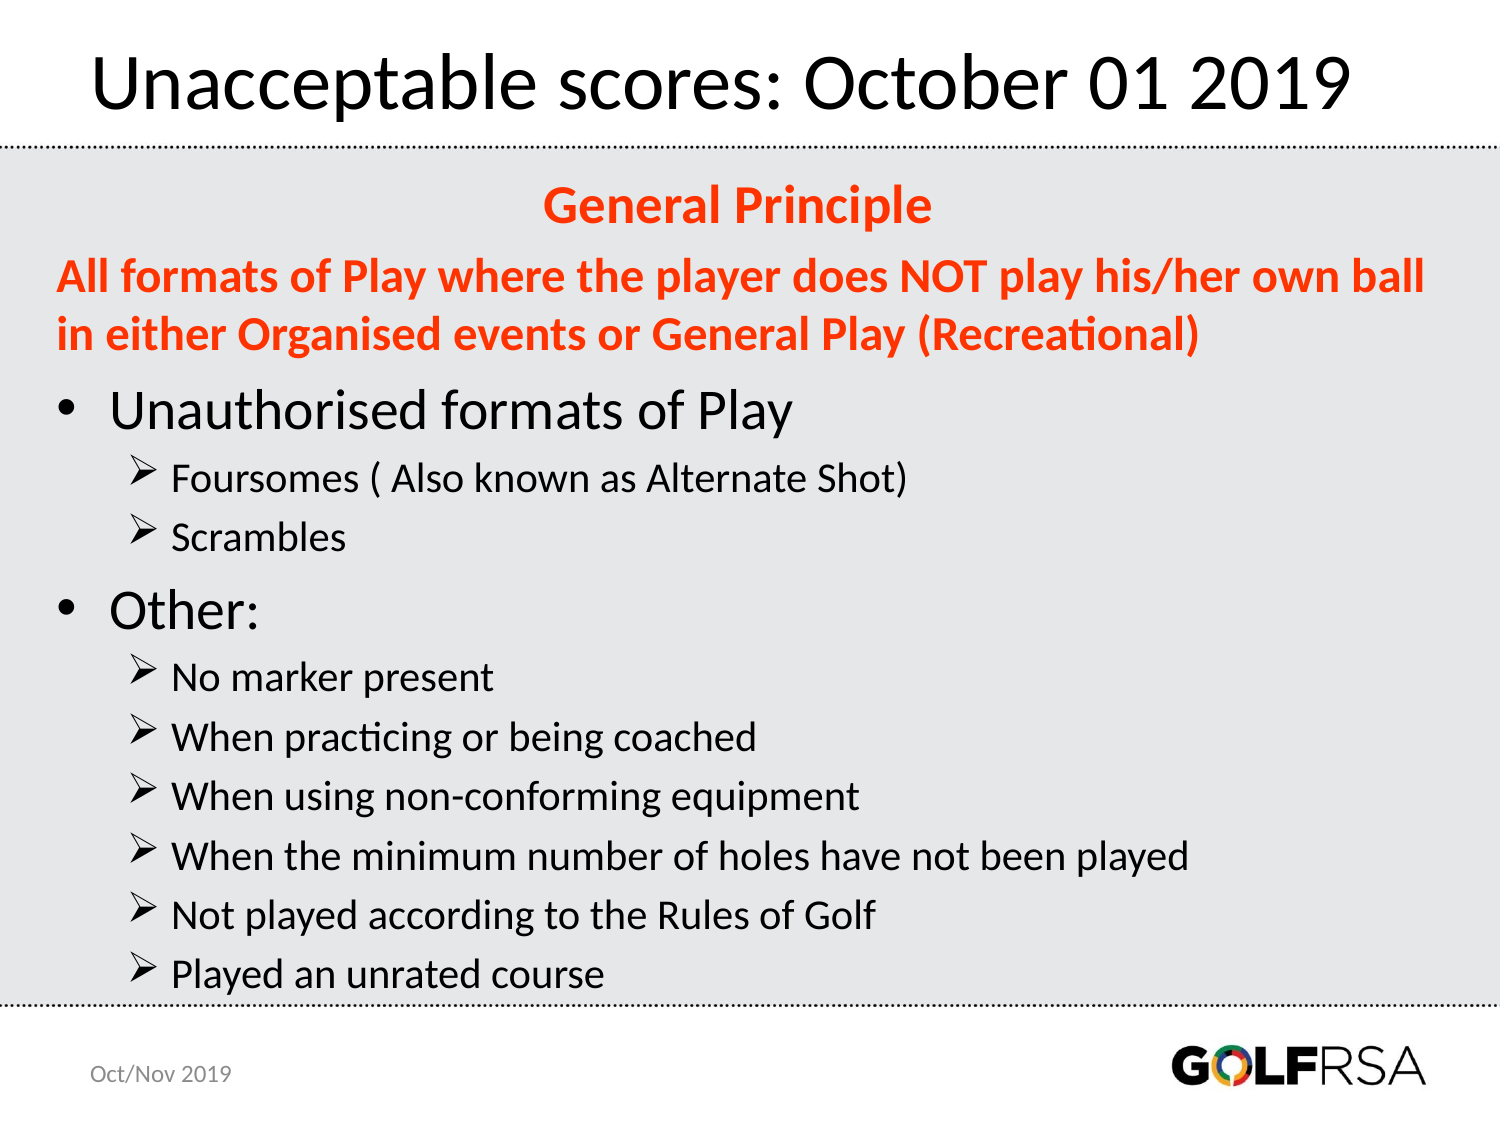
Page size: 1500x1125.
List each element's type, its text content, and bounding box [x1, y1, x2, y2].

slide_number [75, 1042, 425, 1103]
picture [0, 0, 1500, 1125]
list General Principle All formats of Play where the player does NOT play his/her own ball in either Organised events or General Play (Recreational) Unauthorised formats of Play Foursomes ( Also known as Alternate Shot) Scrambles Other: No marker present When practicing or being coached When using non-conforming equipment When the minimum number of holes have not been played Not played according to the Rules of Golf Played an unrated course [41, 160, 1483, 1005]
title Unacceptable scores: October 01 2019 [75, 0, 1425, 160]
